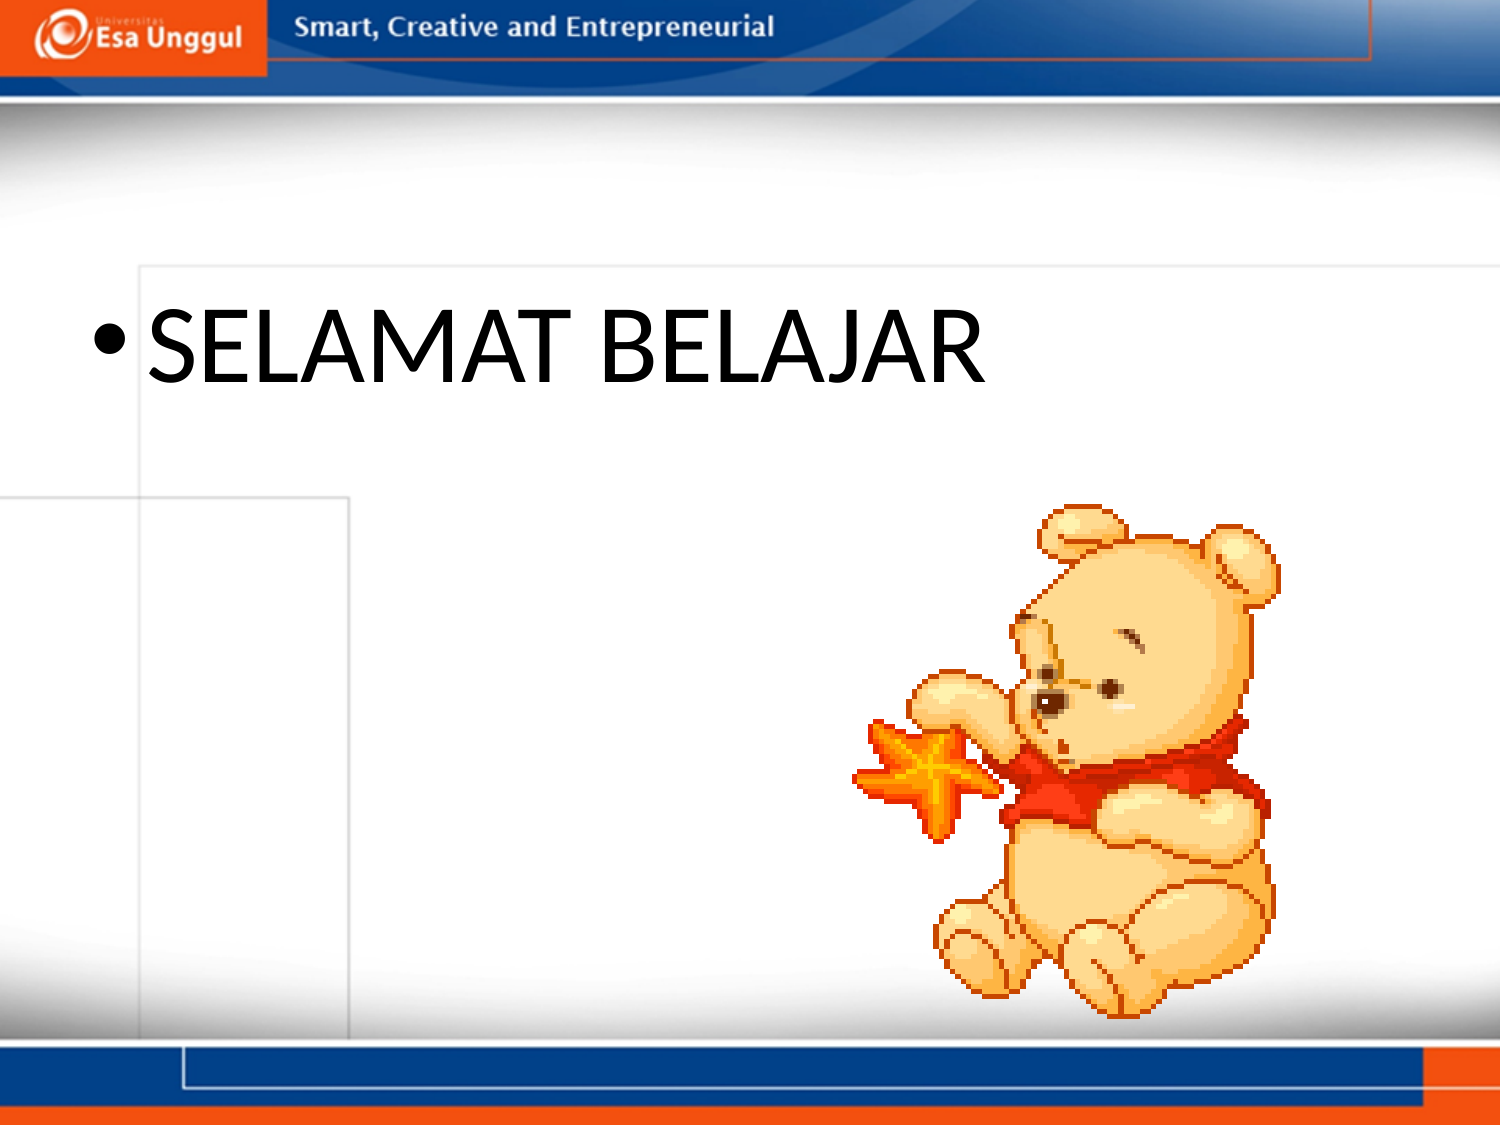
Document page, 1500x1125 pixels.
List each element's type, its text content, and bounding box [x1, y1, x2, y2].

list SELAMAT BELAJAR [75, 262, 1013, 463]
picture [0, 0, 1500, 1125]
